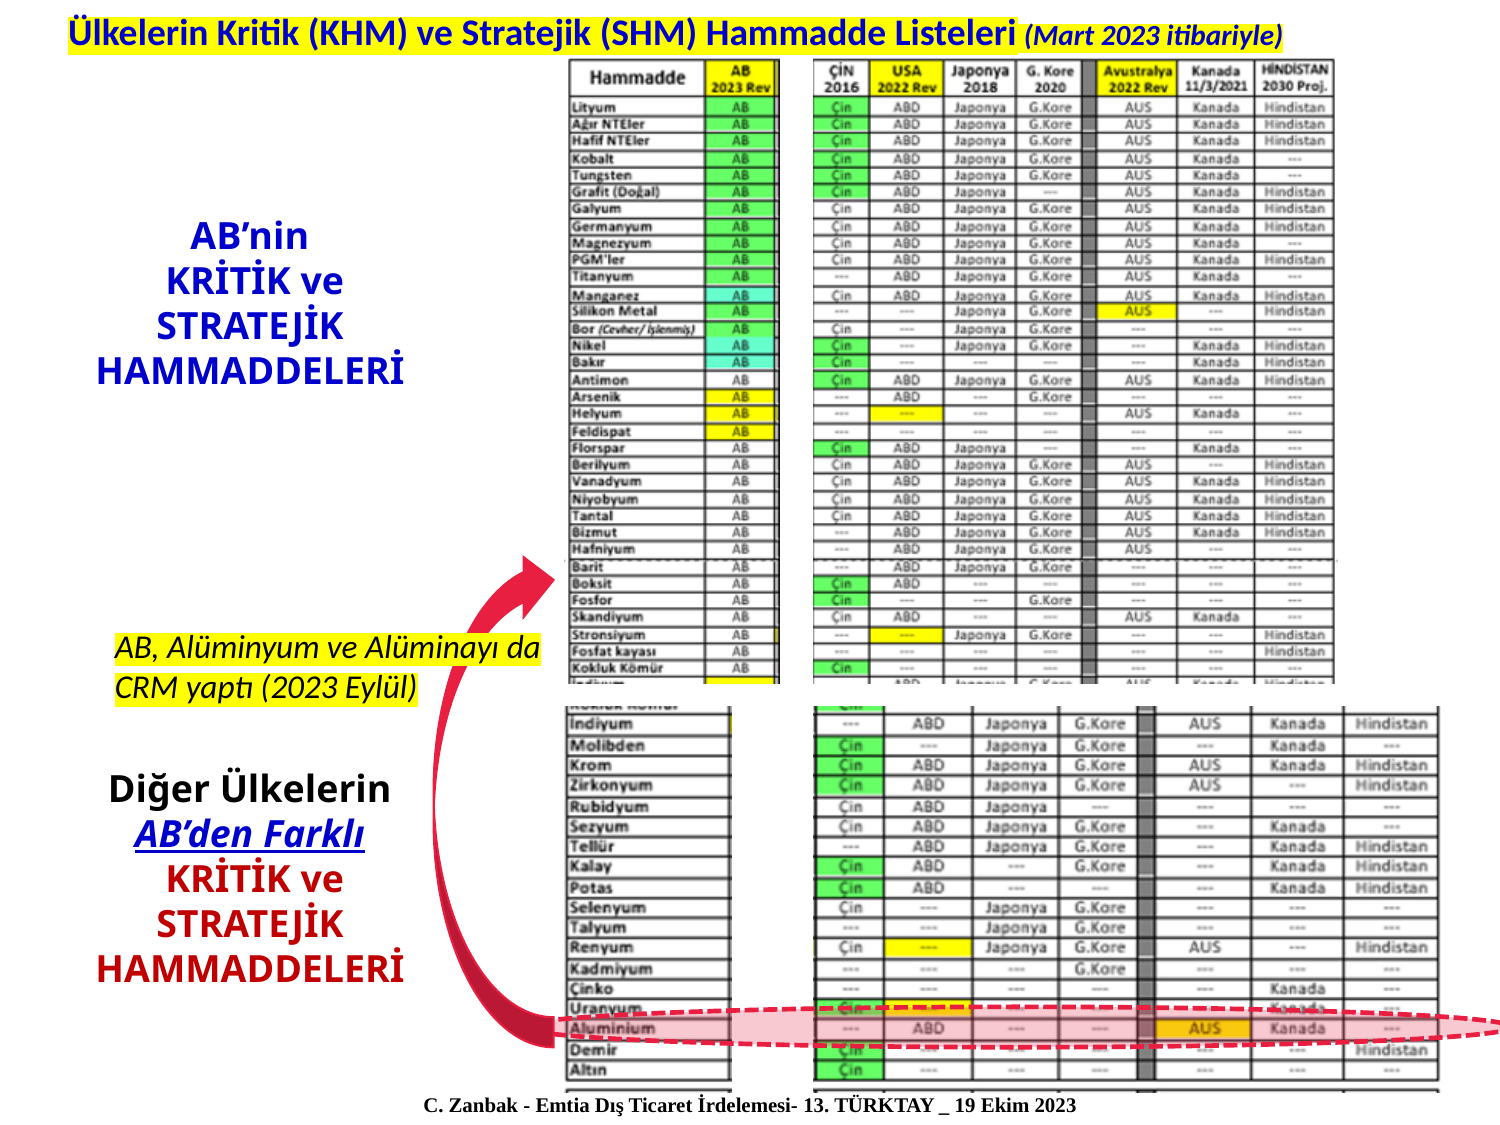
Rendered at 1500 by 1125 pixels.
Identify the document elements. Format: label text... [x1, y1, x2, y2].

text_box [85, 56, 780, 684]
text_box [100, 549, 1500, 1048]
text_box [85, 706, 1445, 1093]
picture [813, 56, 1338, 549]
text_box C. Zanbak - Emtia Dış Ticaret İrdelemesi- 13. TÜRKTAY _ 19 Ekim 2023 [398, 1093, 1102, 1124]
text_box Ülkelerin Kritik (KHM) ve Stratejik (SHM) Hammadde Listeleri (Mart 2023 itibariyle) [48, 0, 1304, 61]
